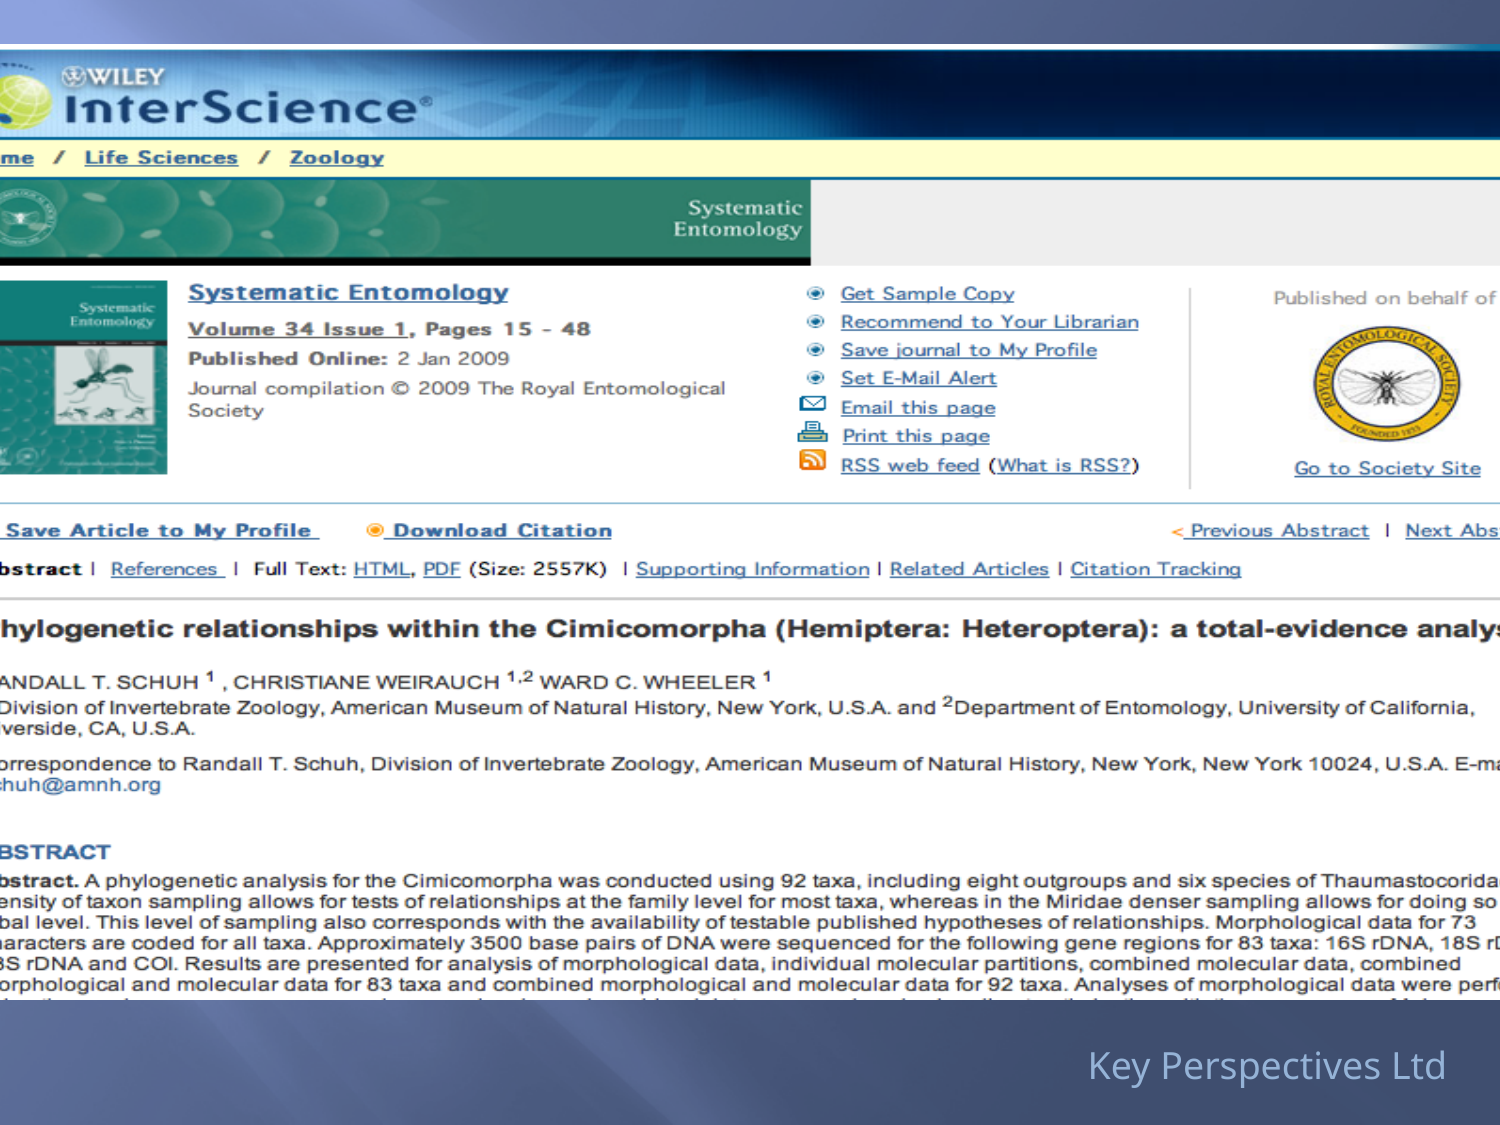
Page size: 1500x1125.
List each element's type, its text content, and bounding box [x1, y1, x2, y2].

text_box Key Perspectives Ltd [987, 1045, 1463, 1095]
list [0, 44, 1500, 1001]
